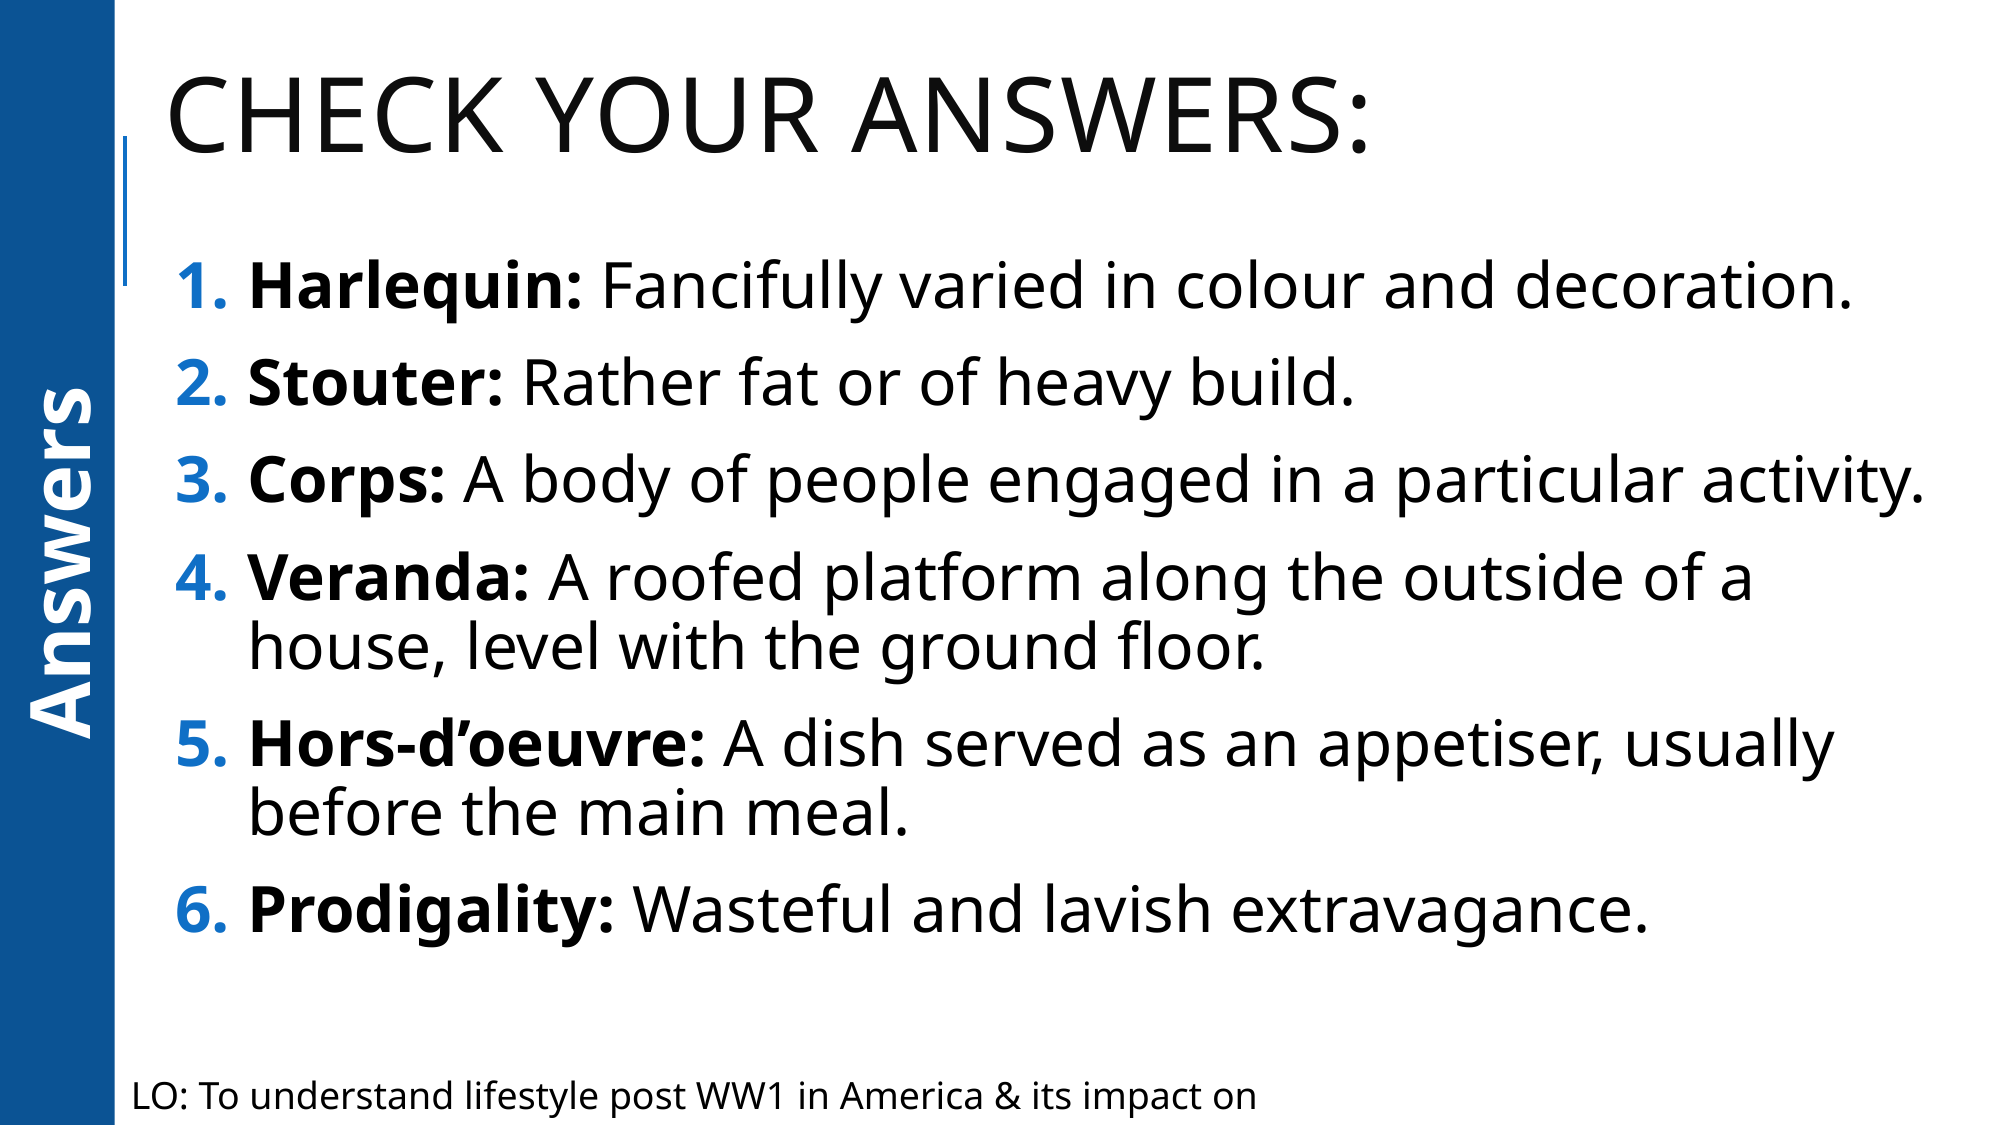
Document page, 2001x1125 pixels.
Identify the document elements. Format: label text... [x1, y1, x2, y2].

text_box Answers [0, 0, 115, 1125]
title Check your answers: [149, 0, 1982, 246]
list Harlequin: Fancifully varied in colour and decoration. Stouter: Rather fat or of heavy build. Corps: A body of people engaged in a particular activity. Veranda: A roofed platform along the outside of a house, level with the ground floor. Hors-d’oeuvre: A dish served as an appetiser, usually before the main meal. Prodigality: Wasteful and lavish extravagance. [168, 246, 1946, 1012]
text_box LO: To understand lifestyle post WW1 in America & its impact on literature. [116, 1064, 1279, 1125]
